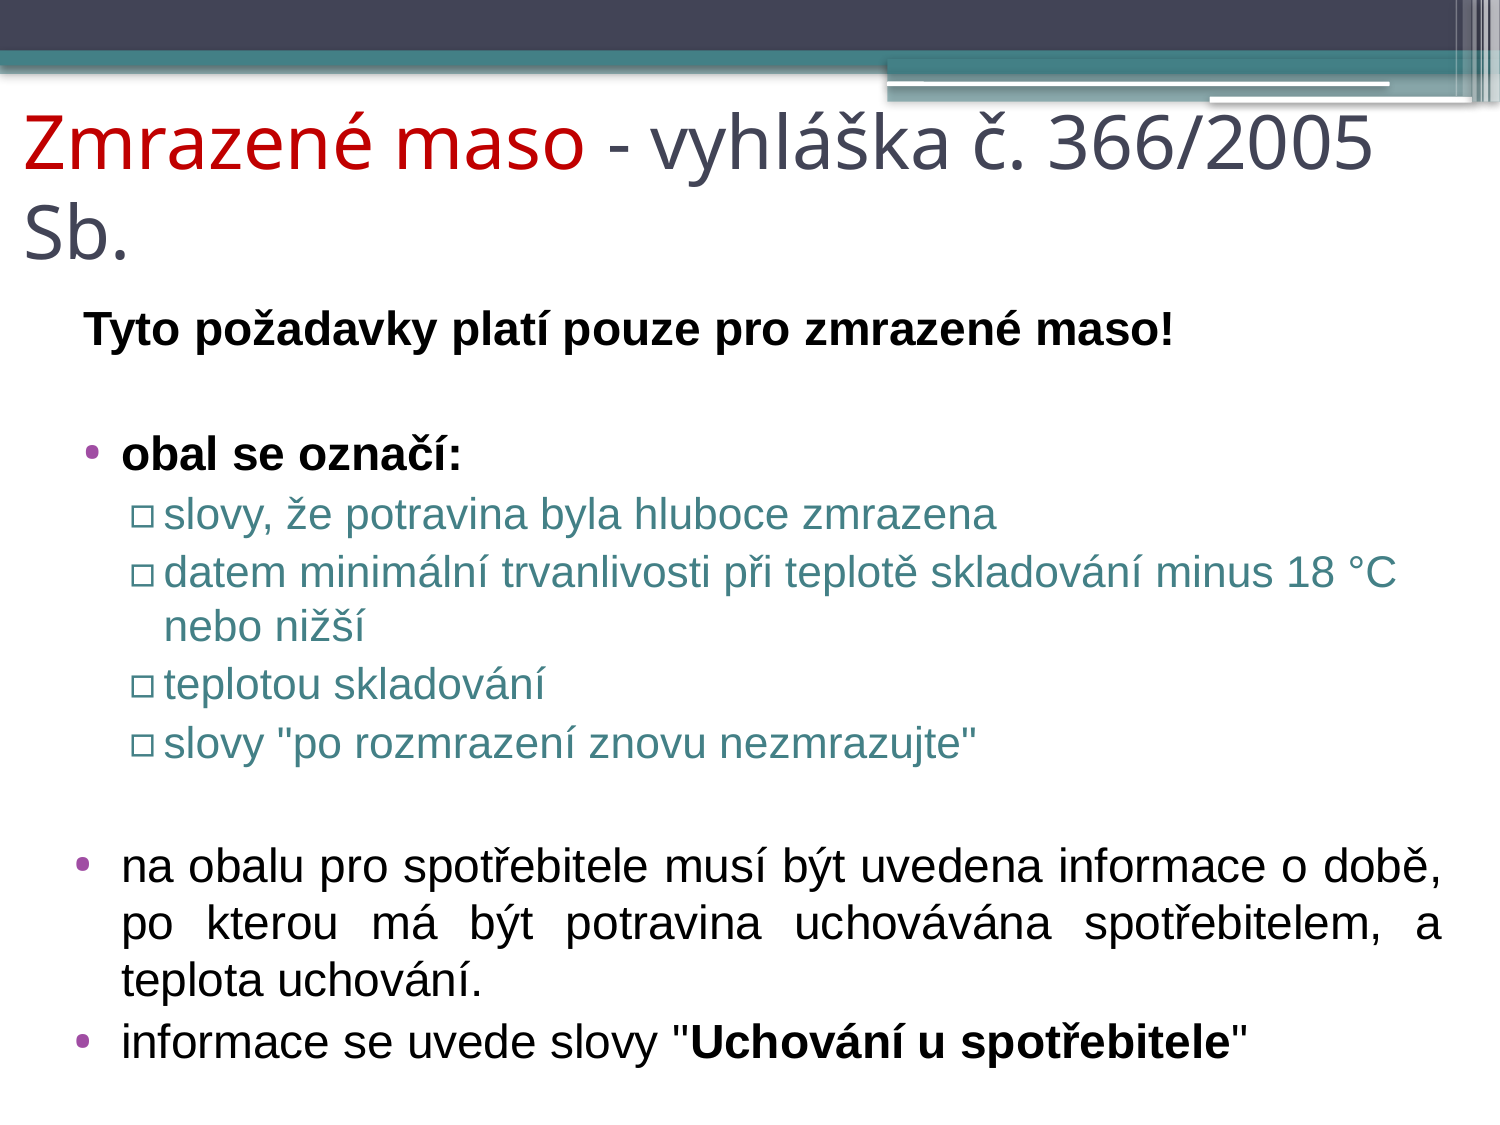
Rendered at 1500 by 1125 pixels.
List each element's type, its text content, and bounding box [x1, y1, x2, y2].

title Zmrazené maso - vyhláška č. 366/2005 Sb. [8, 113, 1492, 256]
list Tyto požadavky platí pouze pro zmrazené maso! obal se označí: slovy, že potravina byla hluboce zmrazena datem minimální trvanlivosti při teplotě skladování minus 18 °C nebo nižší teplotou skladování slovy "po rozmrazení znovu nezmrazujte" na obalu pro spotřebitele musí být uvedena informace o době, po kterou má být potravina uchovávána spotřebitelem, a teplota uchování. informace se uvede slovy "Uchování u spotřebitele" [53, 290, 1459, 1083]
